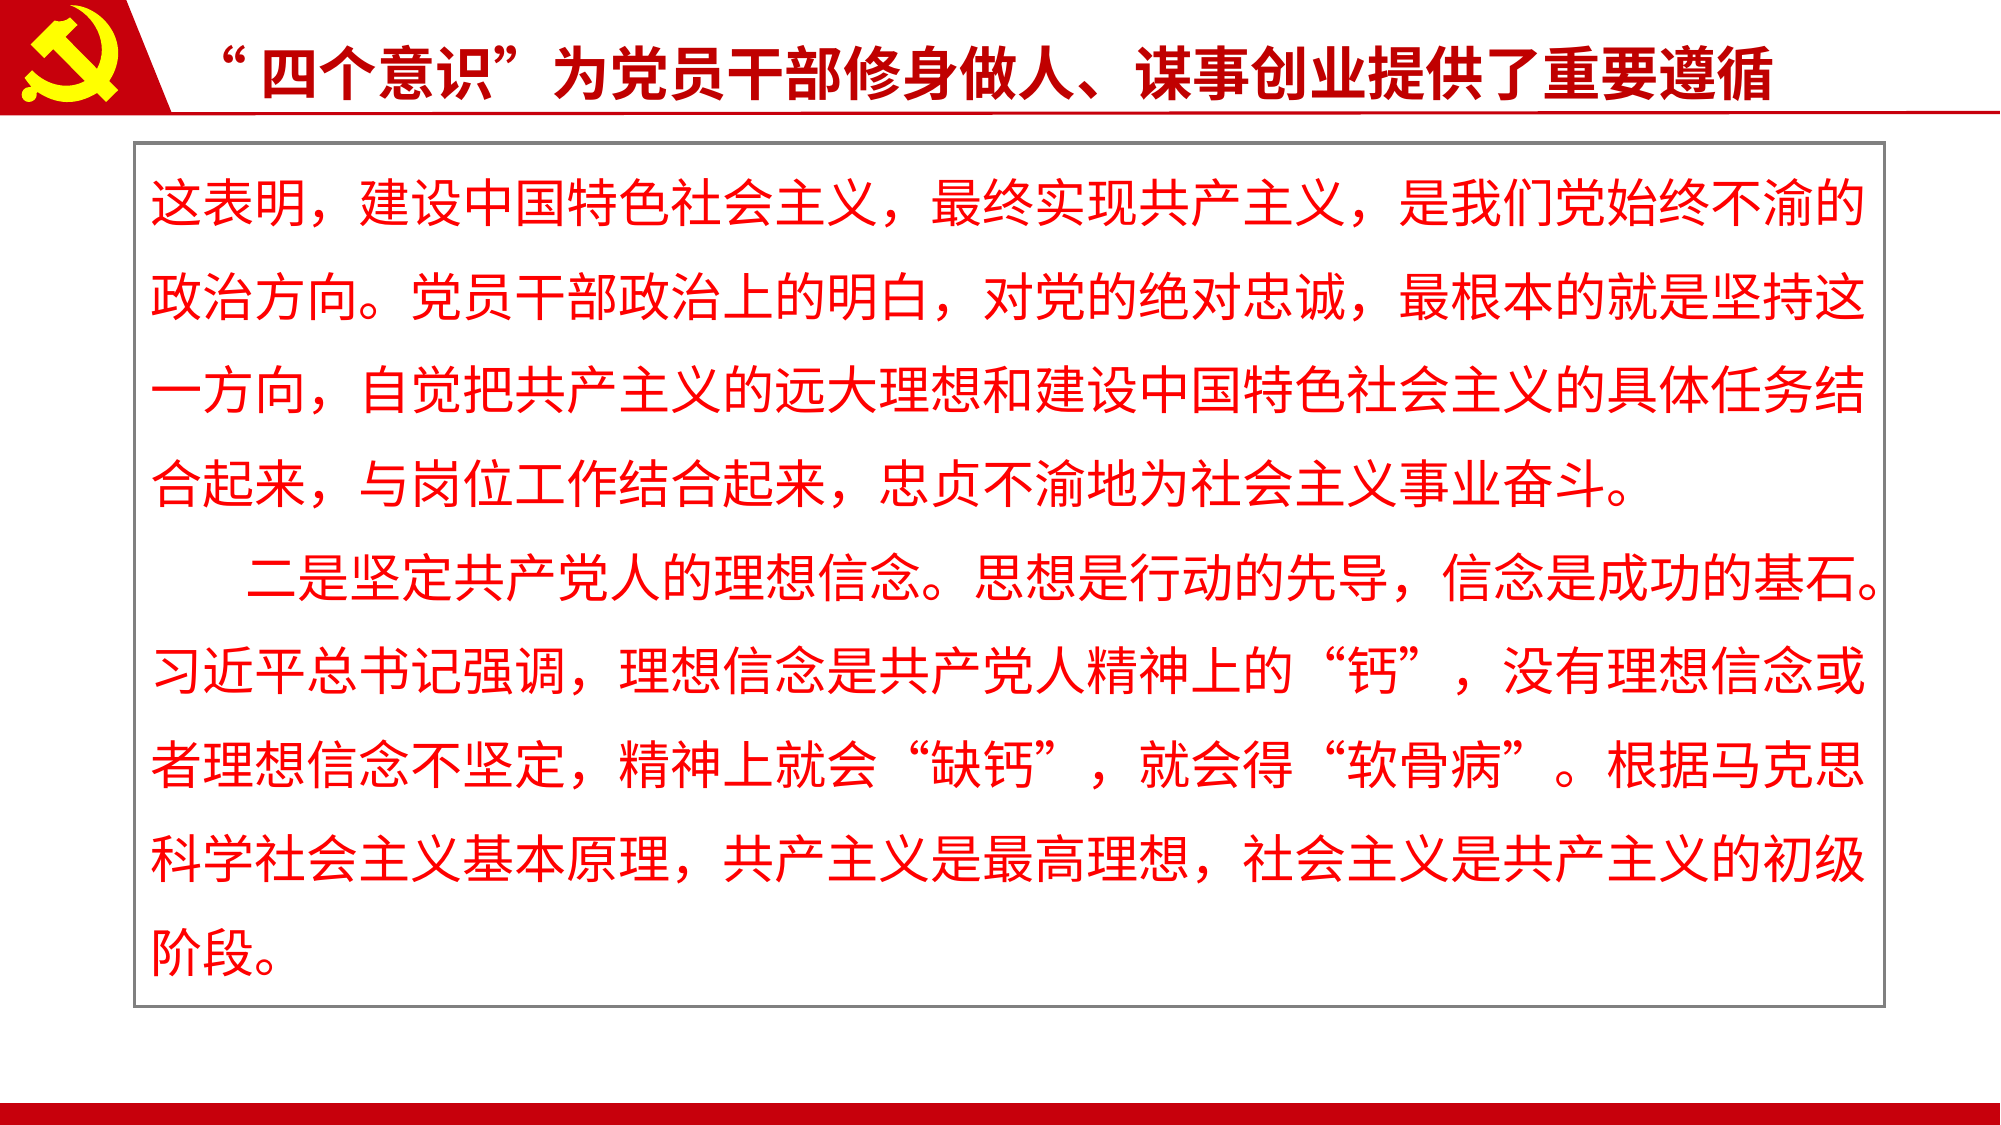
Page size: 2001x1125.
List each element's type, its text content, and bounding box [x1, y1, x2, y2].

text_box “四个意识”为党员干部修身做人、谋事创业提供了重要遵循 [173, 29, 1830, 112]
text_box 这表明，建设中国特色社会主义，最终实现共产主义，是我们党始终不渝的政治方向。党员干部政治上的明白，对党的绝对忠诚，最根本的就是坚持这一方向，自觉把共产主义的远大理想和建设中国特色社会主义的具体任务结合起来，与岗位工作结合起来，忠贞不渝地为社会主义事业奋斗。 二是坚定共产党人的理想信念。思想是行动的先导，信念是成功的基石。习近平总书记强调，理想信念是共产党人精神上的“钙”，没有理想信念或者理想信念不坚定，精神上就会“缺钙”，就会得“软骨病”。根据马克思科学社会主义基本原理，共产主义是最高理想，社会主义是共产主义的初级阶段。 [136, 131, 1897, 1088]
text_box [0, 0, 173, 114]
text_box [0, 1102, 2000, 1125]
